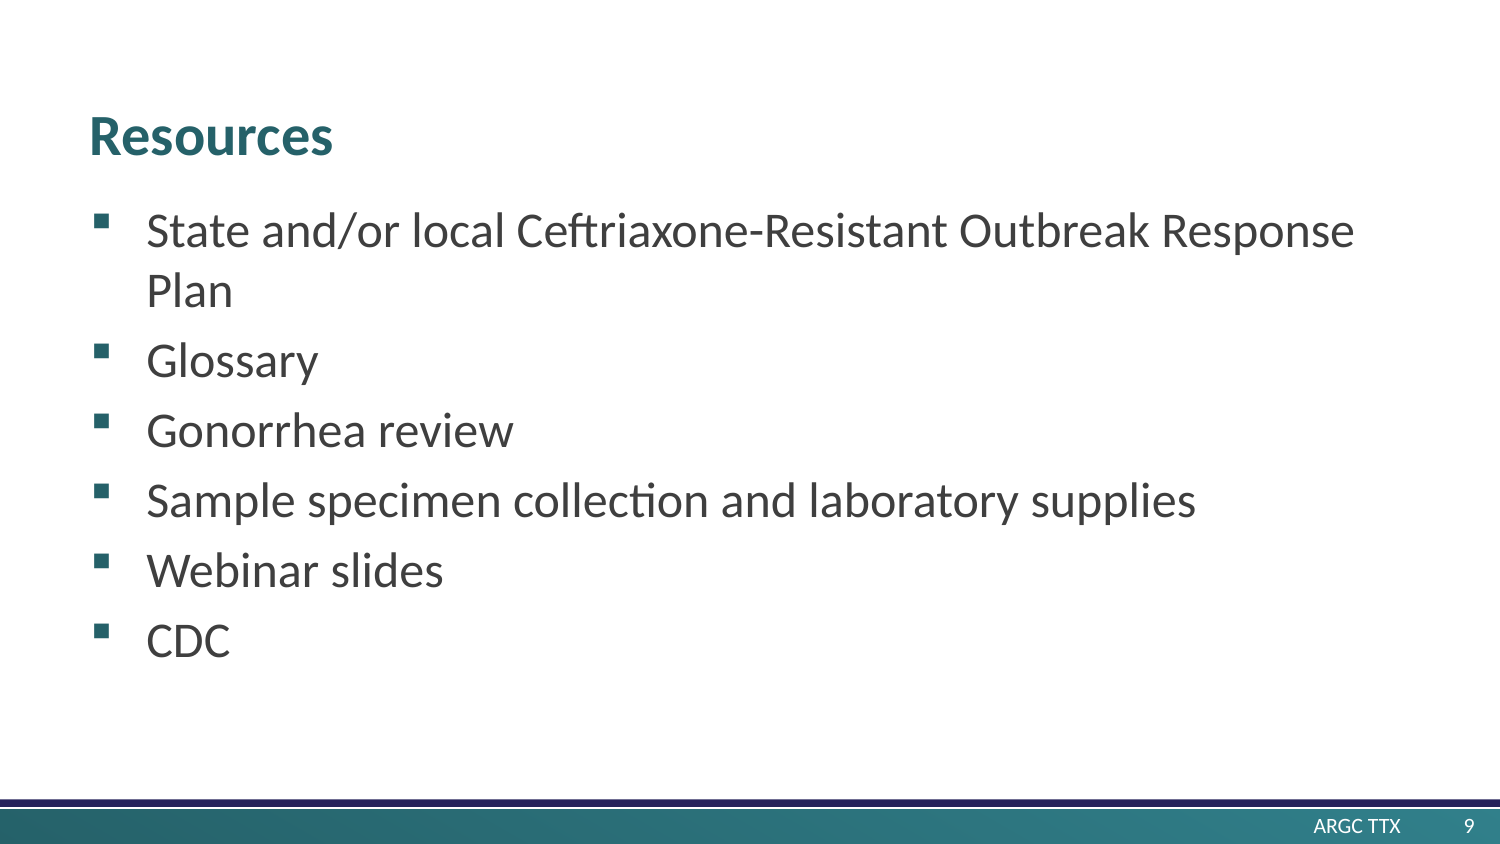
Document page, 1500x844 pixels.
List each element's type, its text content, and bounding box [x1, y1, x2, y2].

list State and/or local Ceftriaxone-Resistant Outbreak Response Plan Glossary Gonorrhea review Sample specimen collection and laboratory supplies Webinar slides CDC [75, 190, 1425, 739]
slide_number ARGC TTX 9 [1152, 802, 1490, 844]
title Resources [75, 33, 1425, 175]
